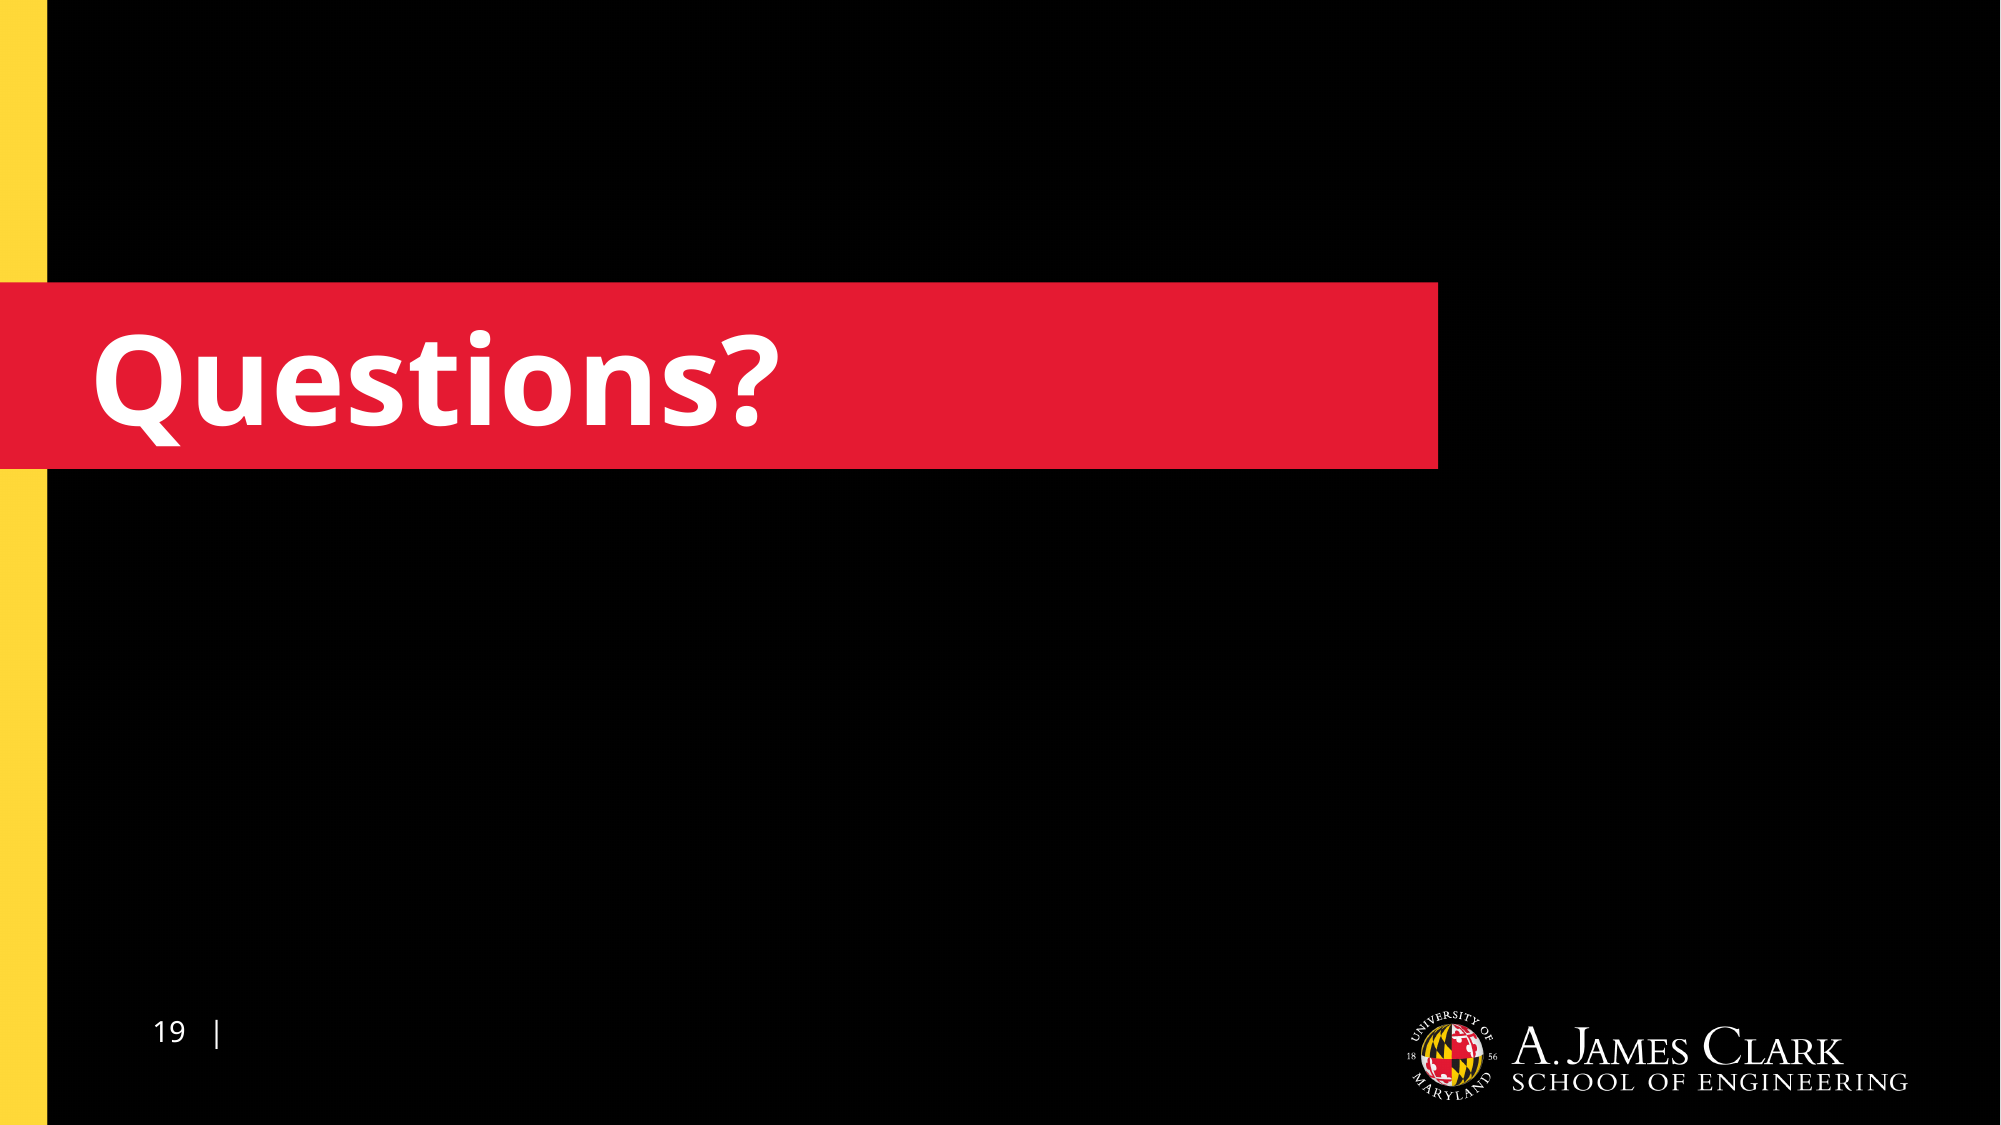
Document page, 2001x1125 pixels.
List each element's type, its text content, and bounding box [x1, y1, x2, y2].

picture [0, 0, 2001, 1125]
footer 19 | [137, 1002, 1338, 1063]
text_box Questions? [0, 281, 1439, 470]
